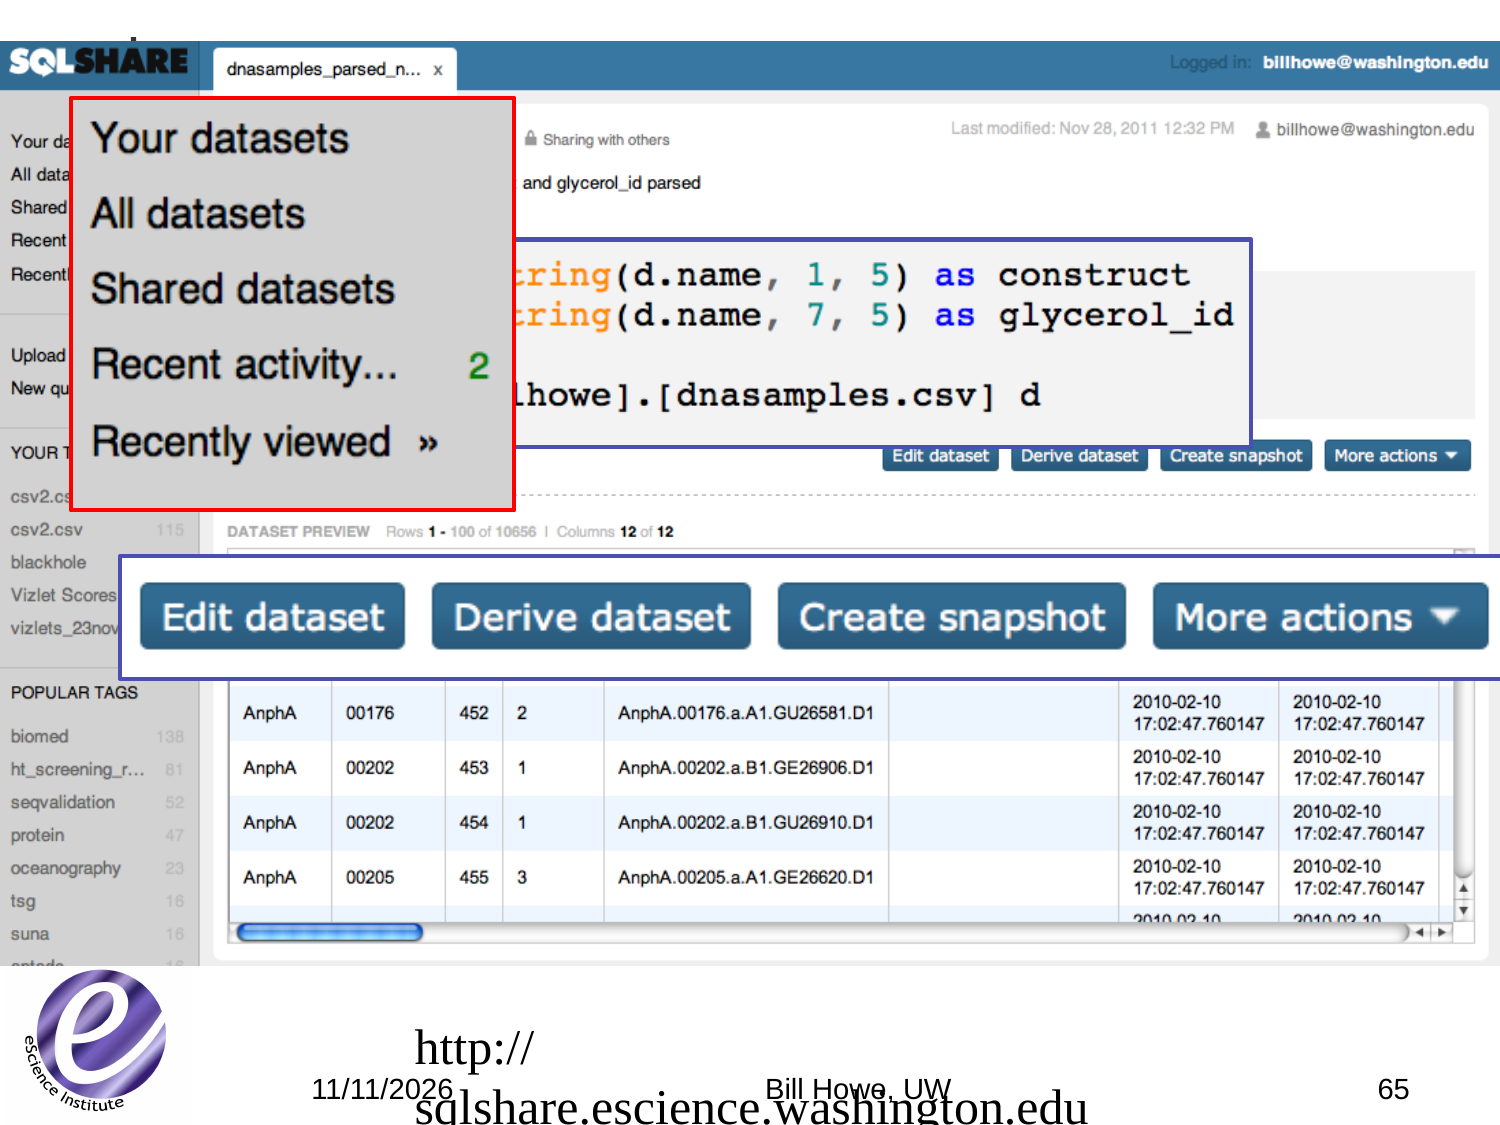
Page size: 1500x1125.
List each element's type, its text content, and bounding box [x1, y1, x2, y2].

picture [0, 41, 1500, 1125]
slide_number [296, 1038, 399, 1113]
text_box http://sqlshare.escience.washington.edu [399, 1006, 1163, 1125]
slide_number 65 [1163, 1037, 1425, 1113]
